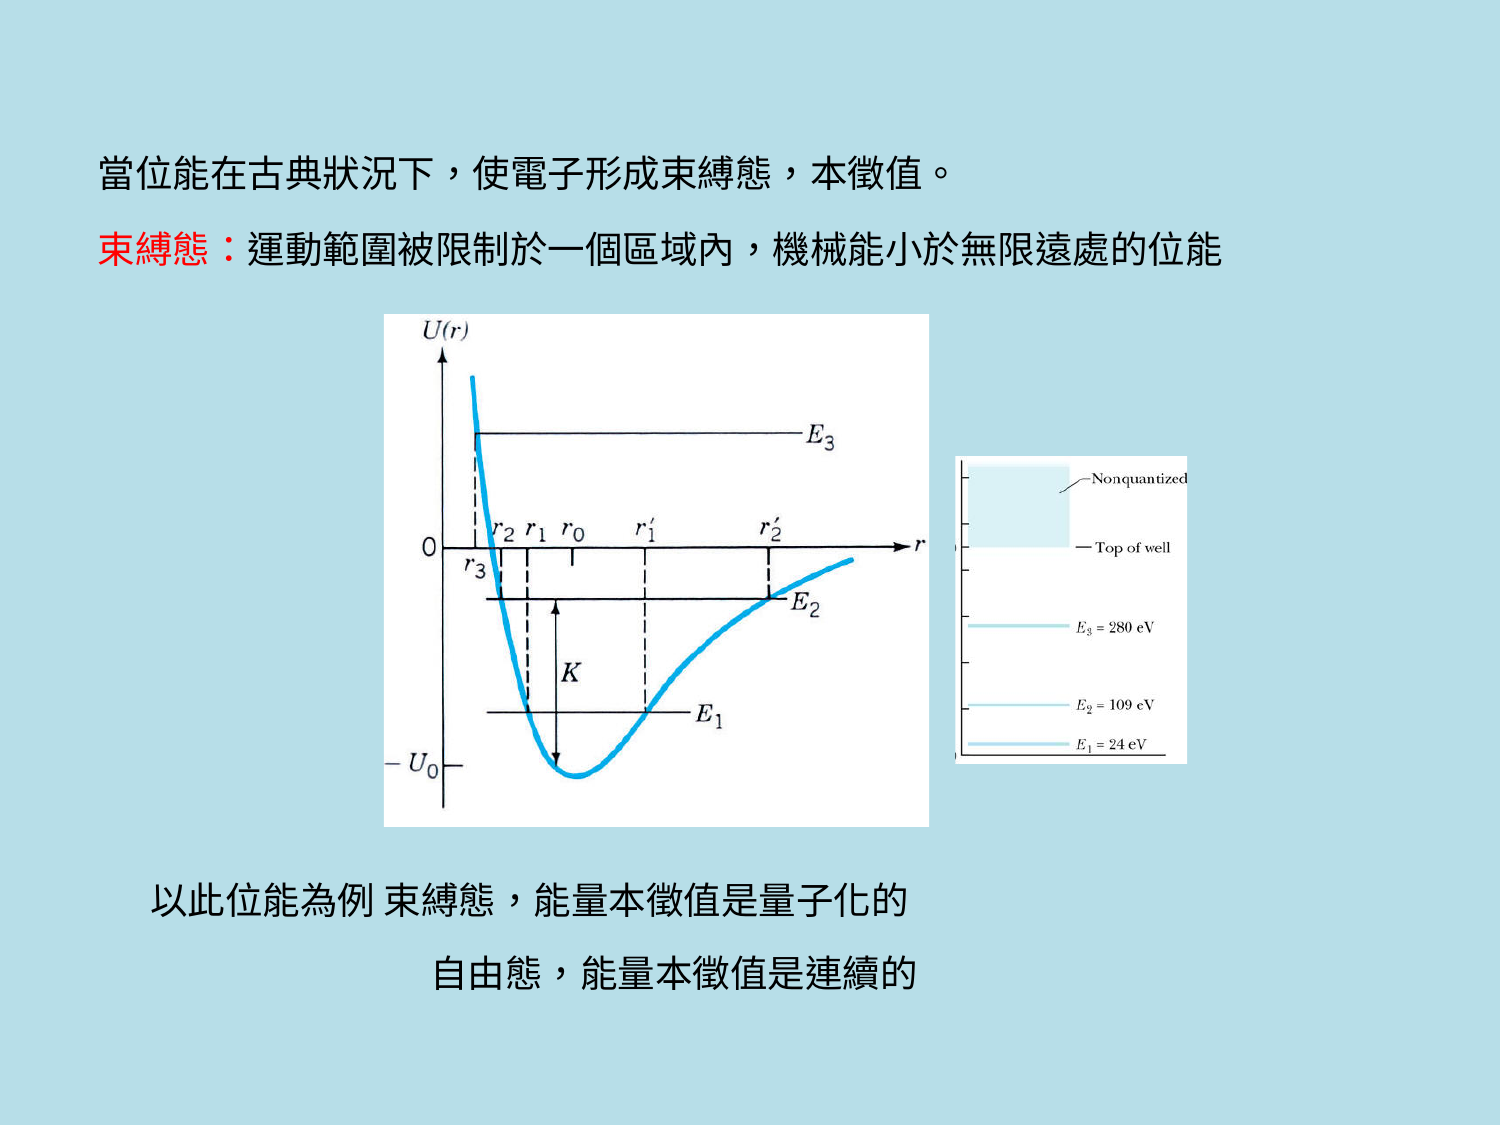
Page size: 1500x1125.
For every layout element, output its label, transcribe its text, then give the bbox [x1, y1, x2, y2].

picture [955, 455, 1188, 764]
text_box 束縛態：運動範圍被限制於一個區域內，機械能小於無限遠處的位能 [83, 218, 1371, 279]
picture [383, 314, 930, 828]
